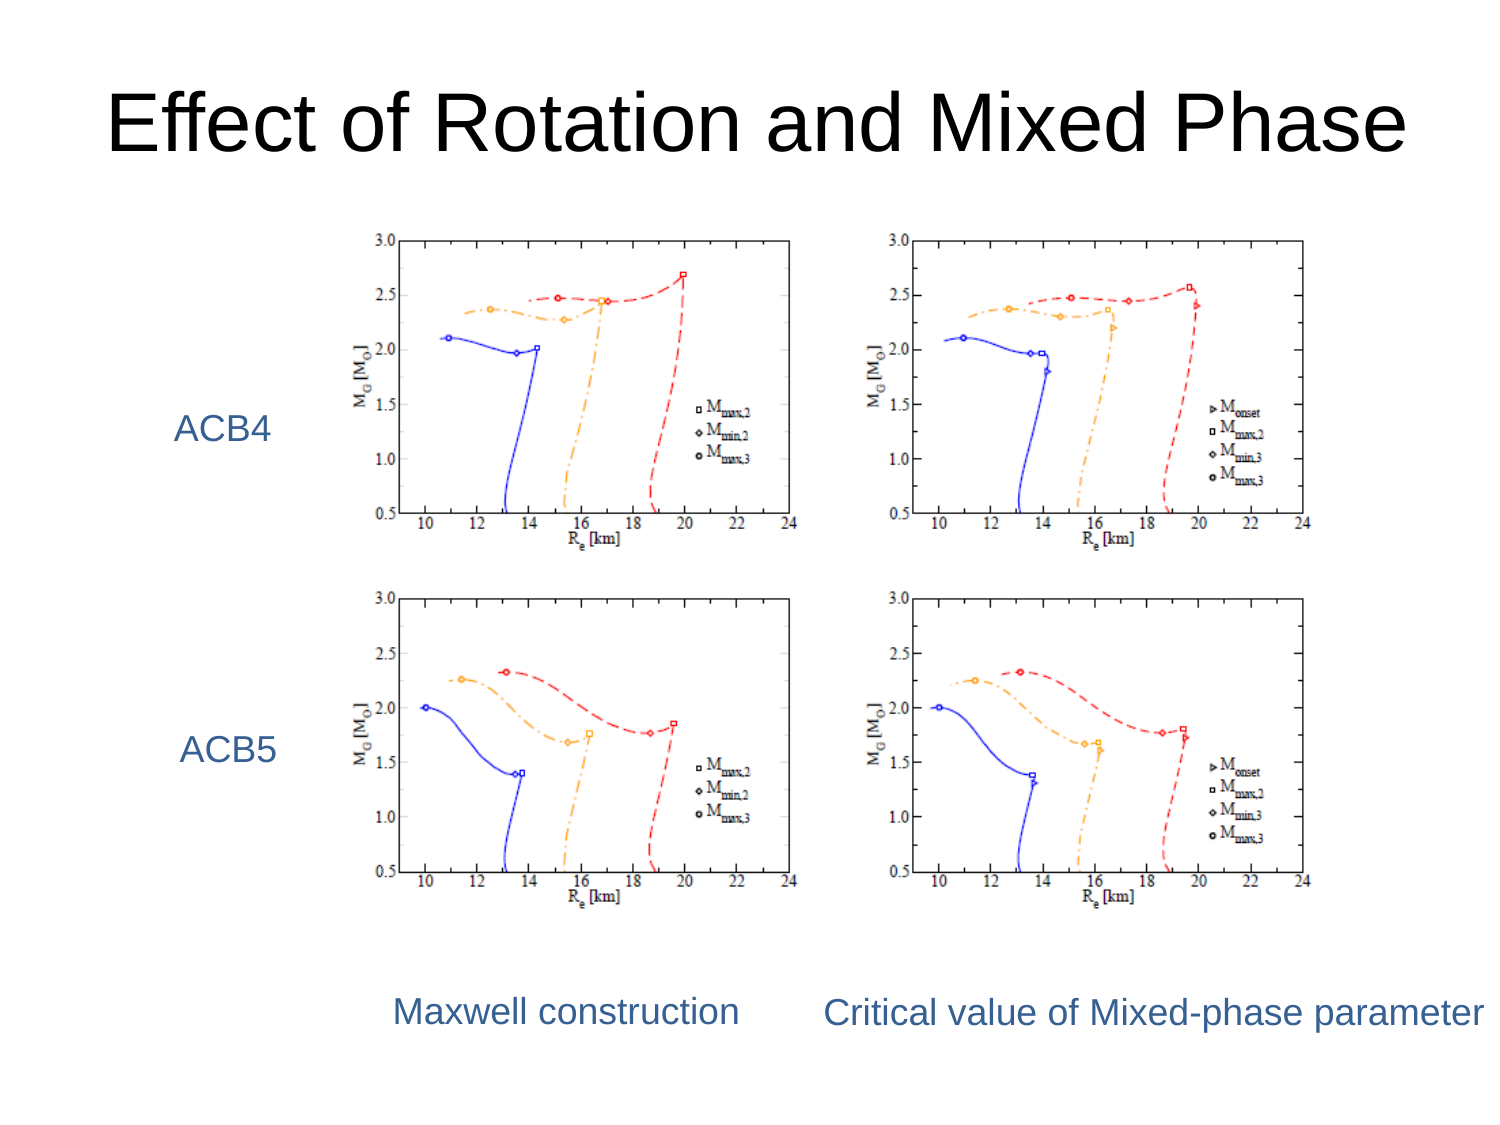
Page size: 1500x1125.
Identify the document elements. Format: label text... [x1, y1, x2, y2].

text_box Effect of Rotation and Mixed Phase [0, 71, 1500, 260]
text_box ACB4 [159, 396, 287, 457]
text_box Maxwell construction [377, 979, 770, 1040]
text_box ACB5 [164, 717, 293, 778]
picture [304, 212, 1374, 910]
text_box Critical value of Mixed-phase parameter [808, 980, 1500, 1041]
